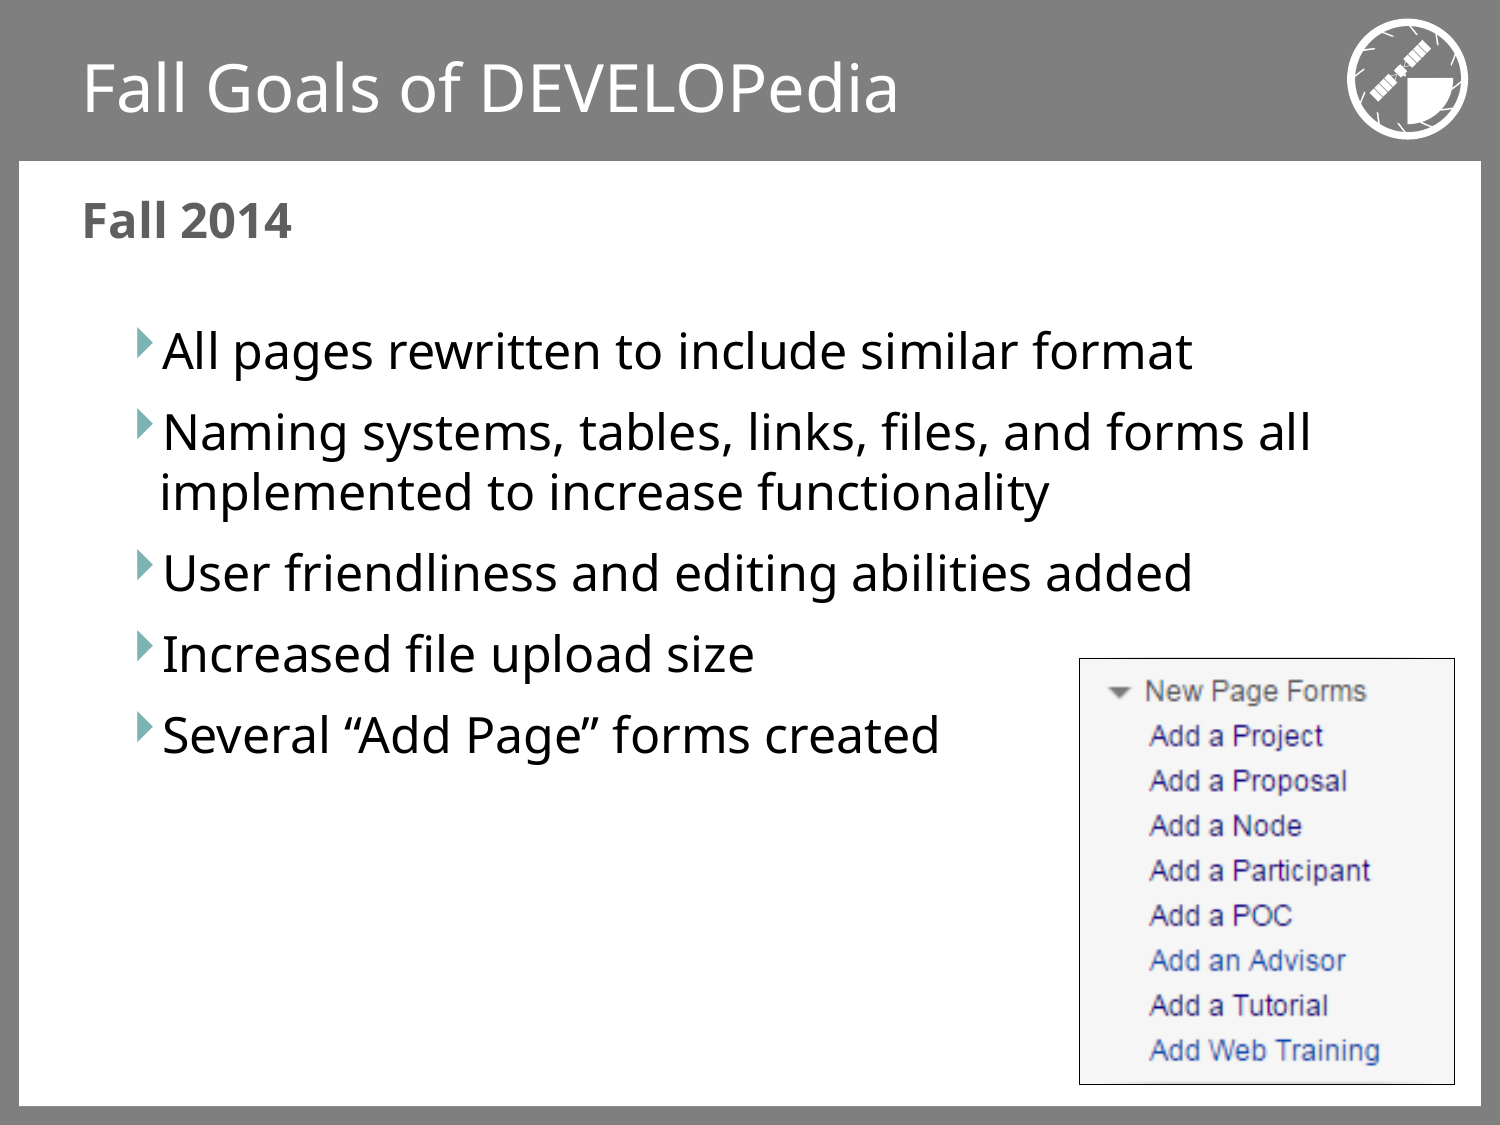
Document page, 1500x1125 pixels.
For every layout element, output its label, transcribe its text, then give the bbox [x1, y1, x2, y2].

picture [1079, 657, 1455, 1085]
picture [1355, 26, 1461, 132]
title Fall Goals of DEVELOPedia [66, 25, 1238, 134]
list Fall 2014 [66, 188, 311, 258]
list All pages rewritten to include similar format Naming systems, tables, links, files, and forms all implemented to increase functionality User friendliness and editing abilities added Increased file upload size Several “Add Page” forms created [107, 312, 1355, 1085]
